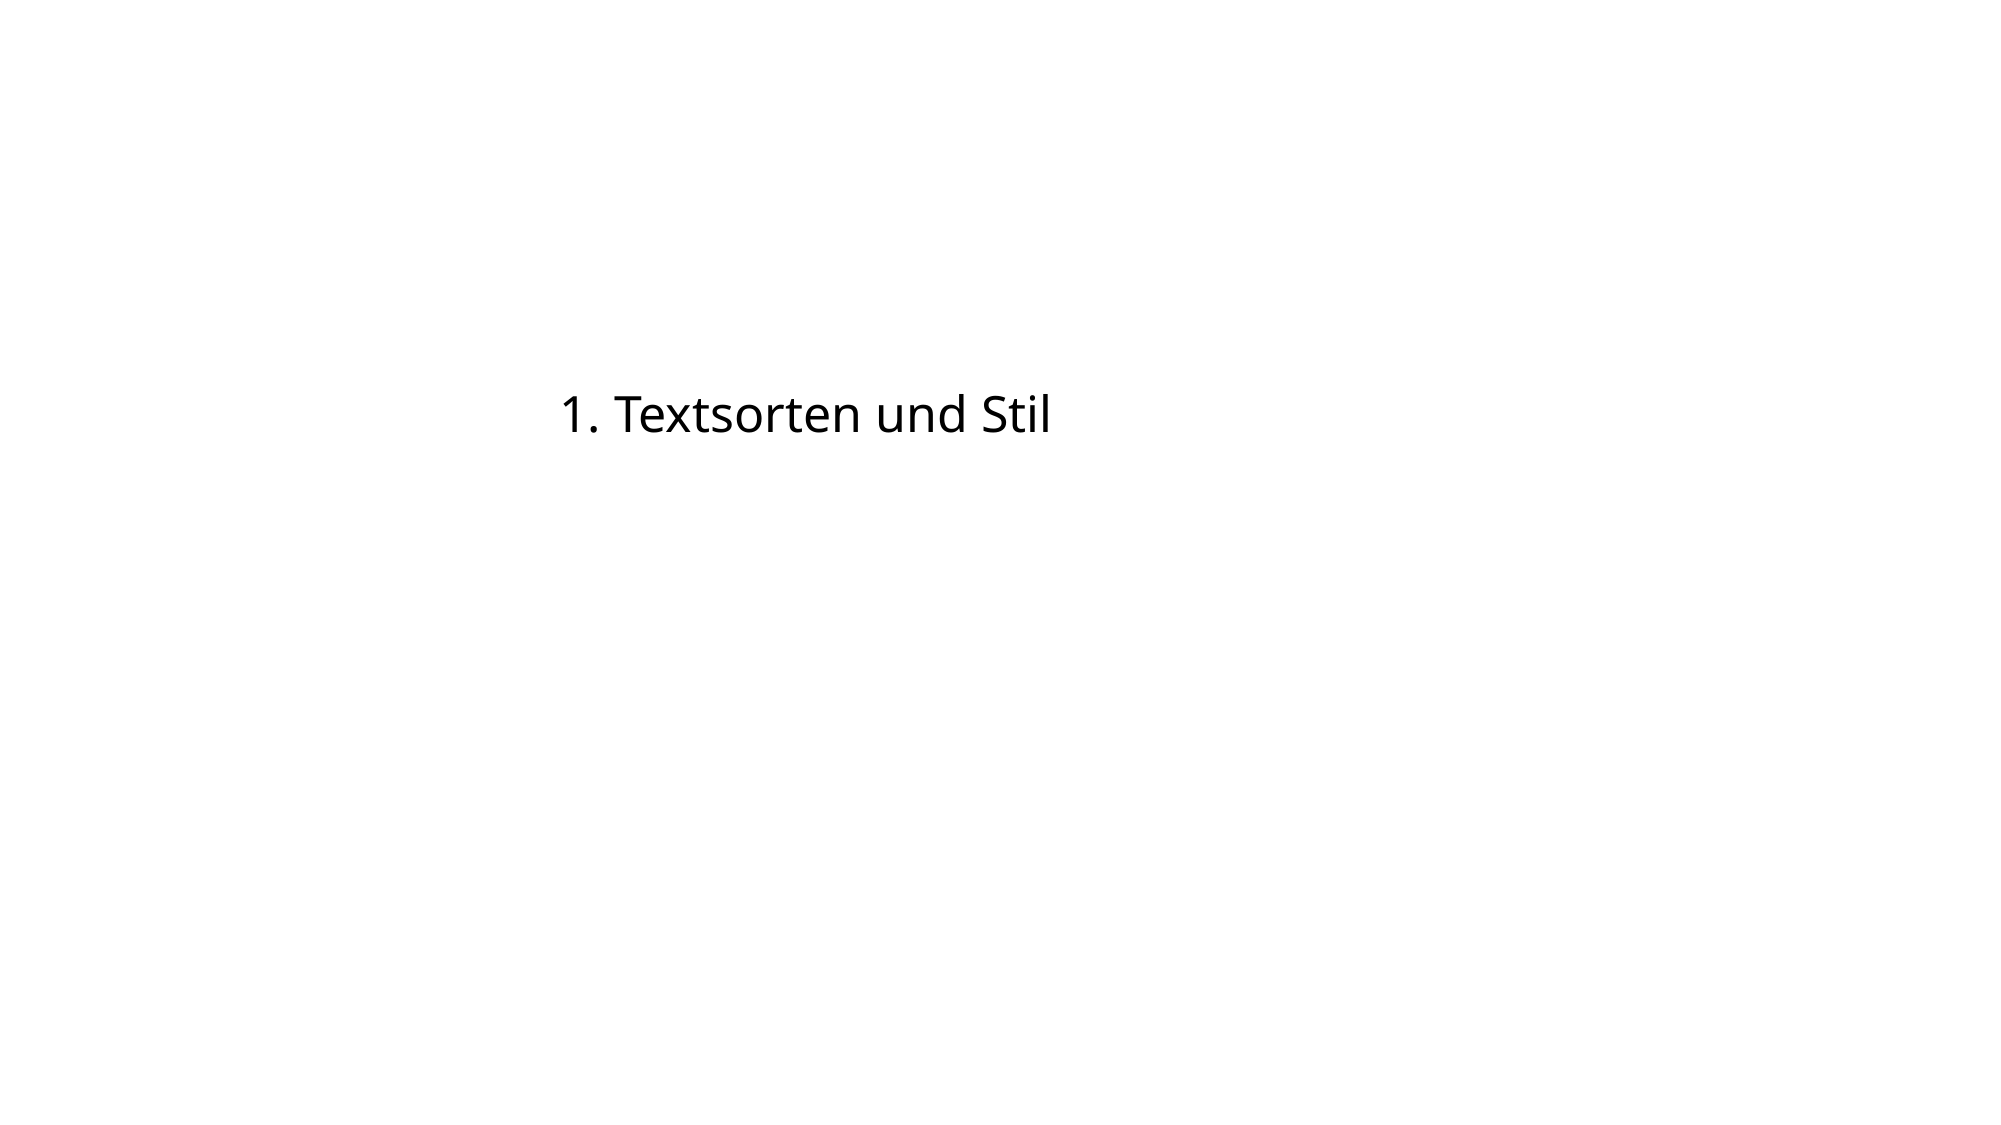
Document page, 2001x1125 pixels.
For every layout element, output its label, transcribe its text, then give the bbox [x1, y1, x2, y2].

text_box 1. Textsorten und Stil [544, 374, 1068, 450]
